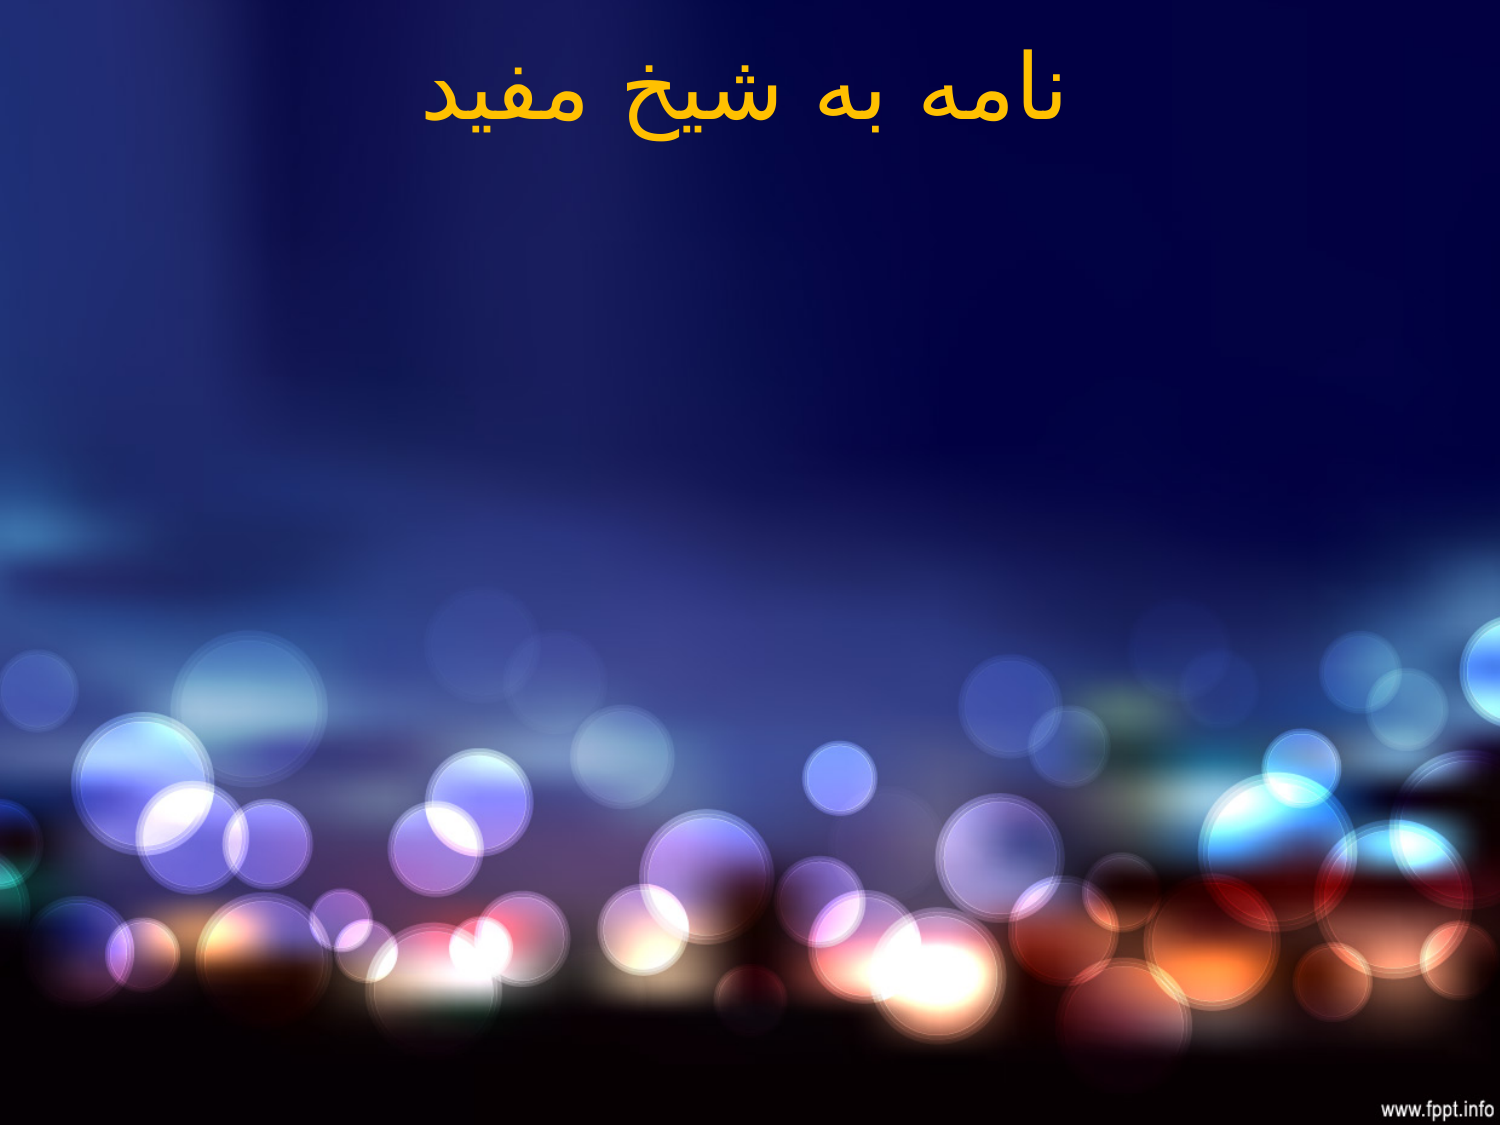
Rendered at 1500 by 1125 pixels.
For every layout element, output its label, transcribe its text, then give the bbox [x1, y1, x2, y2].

title نامه به شیخ مفید [395, 6, 1095, 159]
picture [0, 0, 1500, 1125]
